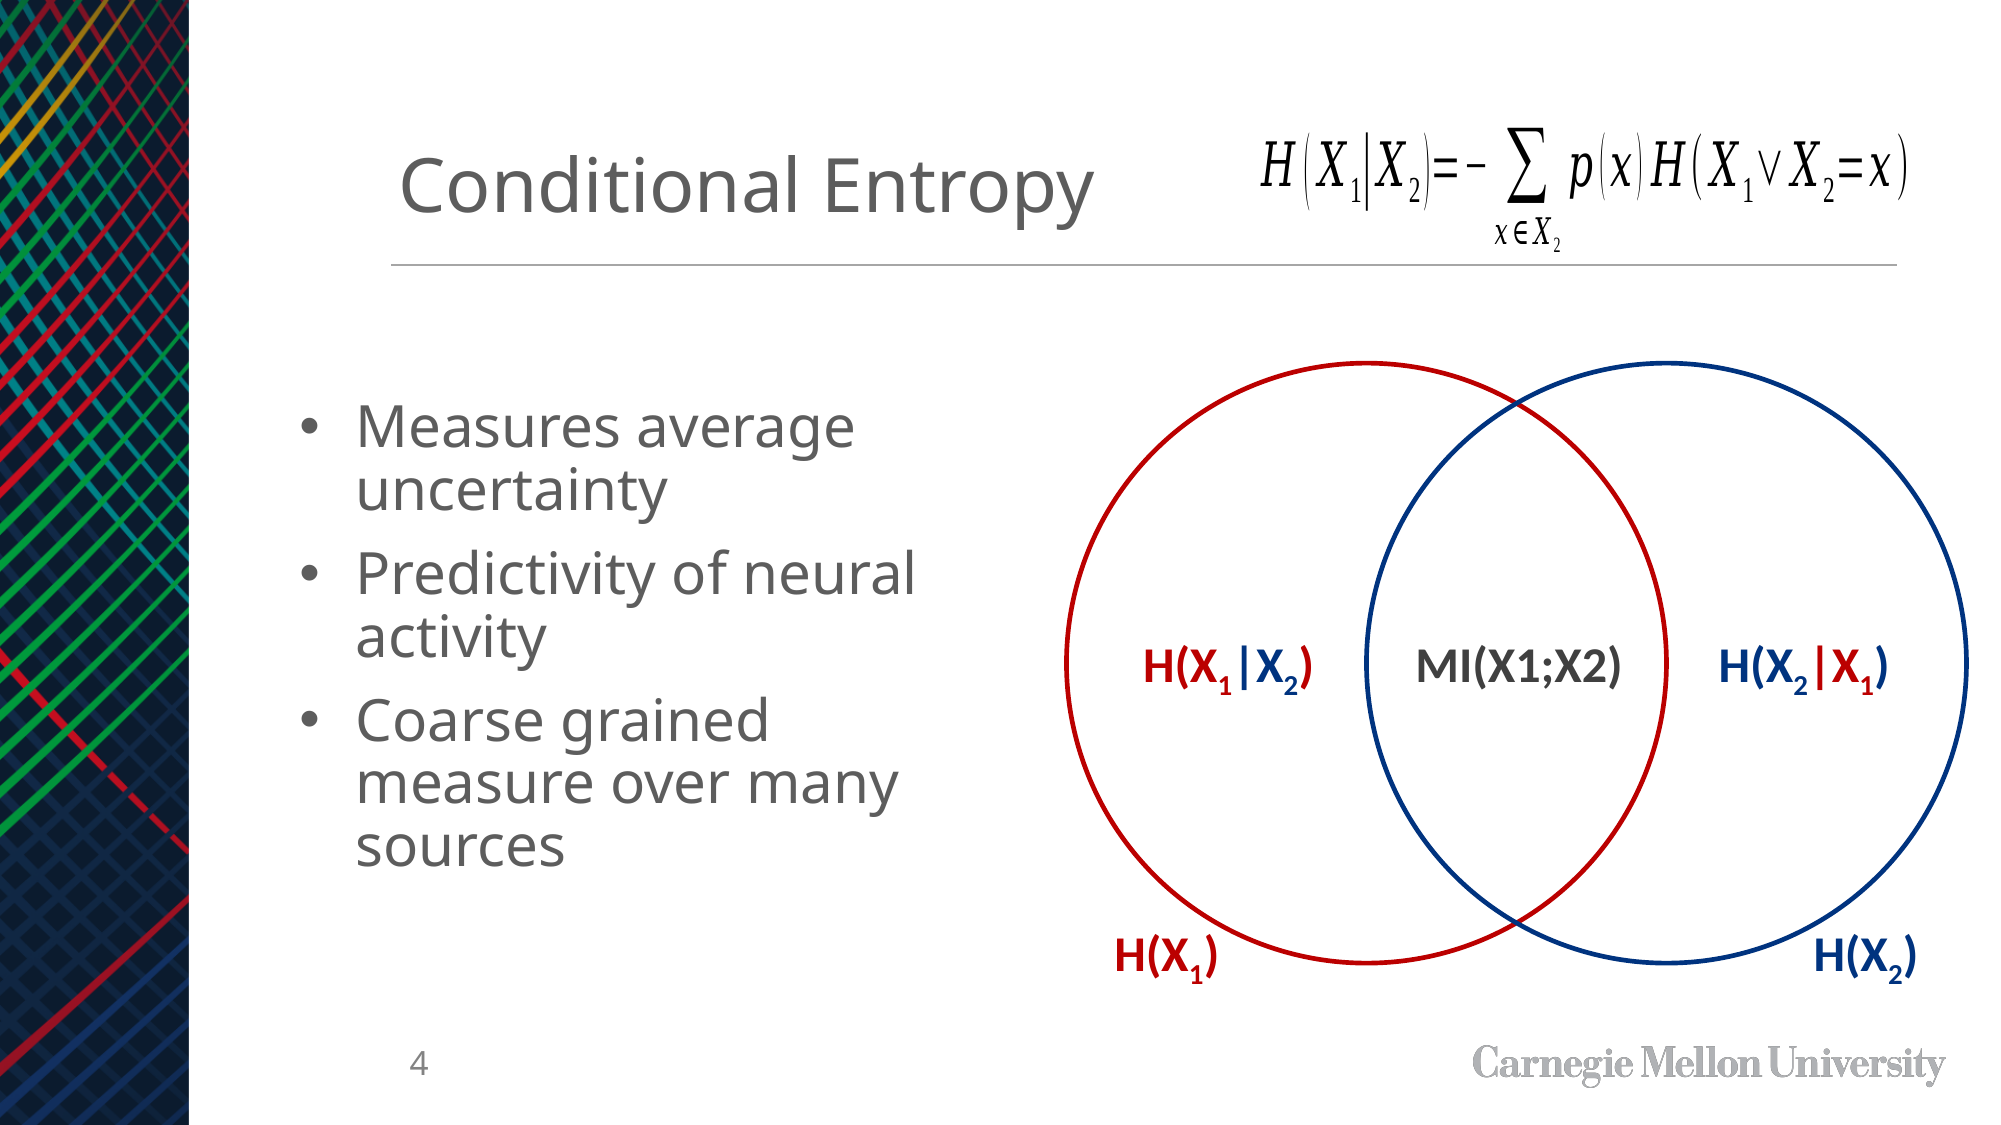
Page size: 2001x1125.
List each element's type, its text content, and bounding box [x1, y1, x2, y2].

text_box H(X2|X1) [1711, 625, 1898, 709]
text_box H(X2) [1806, 914, 1926, 998]
text_box H(X1) [1106, 914, 1227, 998]
text_box H(X1|X2) [1135, 625, 1322, 709]
picture [1473, 1045, 1946, 1088]
text_box Measures average uncertainty Predictivity of neural activity Coarse grained measure over many sources [284, 390, 973, 1005]
text_box MI(X1;X2) [1407, 625, 1631, 701]
list Conditional Entropy [390, 134, 1889, 242]
picture [0, 0, 188, 1125]
text_box [1366, 363, 1967, 964]
slide_number 4 [378, 1036, 437, 1093]
text_box [1066, 363, 1516, 964]
